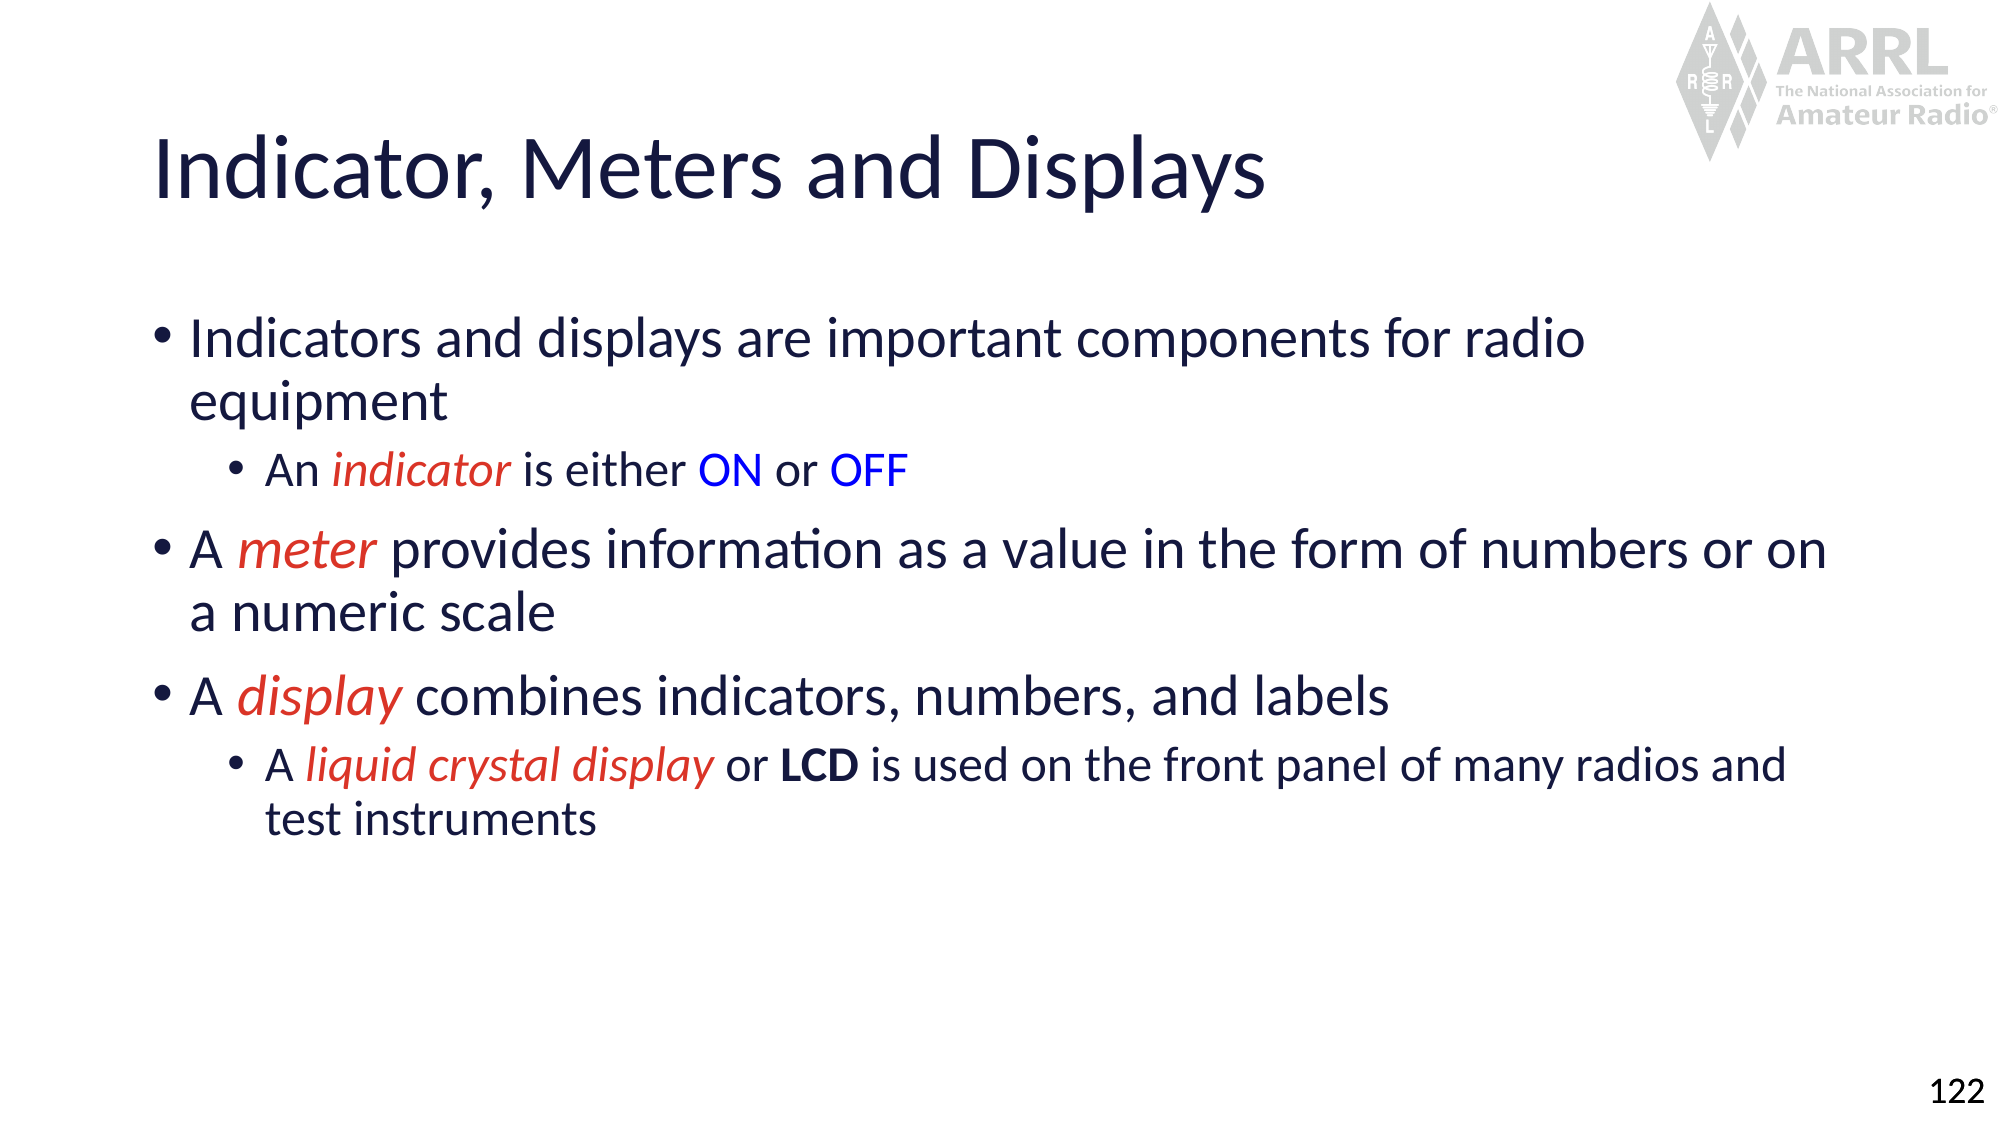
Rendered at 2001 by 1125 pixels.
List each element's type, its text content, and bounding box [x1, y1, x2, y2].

title Indicator, Meters and Displays [137, 59, 1863, 278]
list Indicators and displays are important components for radio equipment An indicator is either ON or OFF A meter provides information as a value in the form of numbers or on a numeric scale A display combines indicators, numbers, and labels A liquid crystal display or LCD is used on the front panel of many radios and test instruments [137, 299, 1863, 1014]
picture [1674, 0, 2000, 164]
